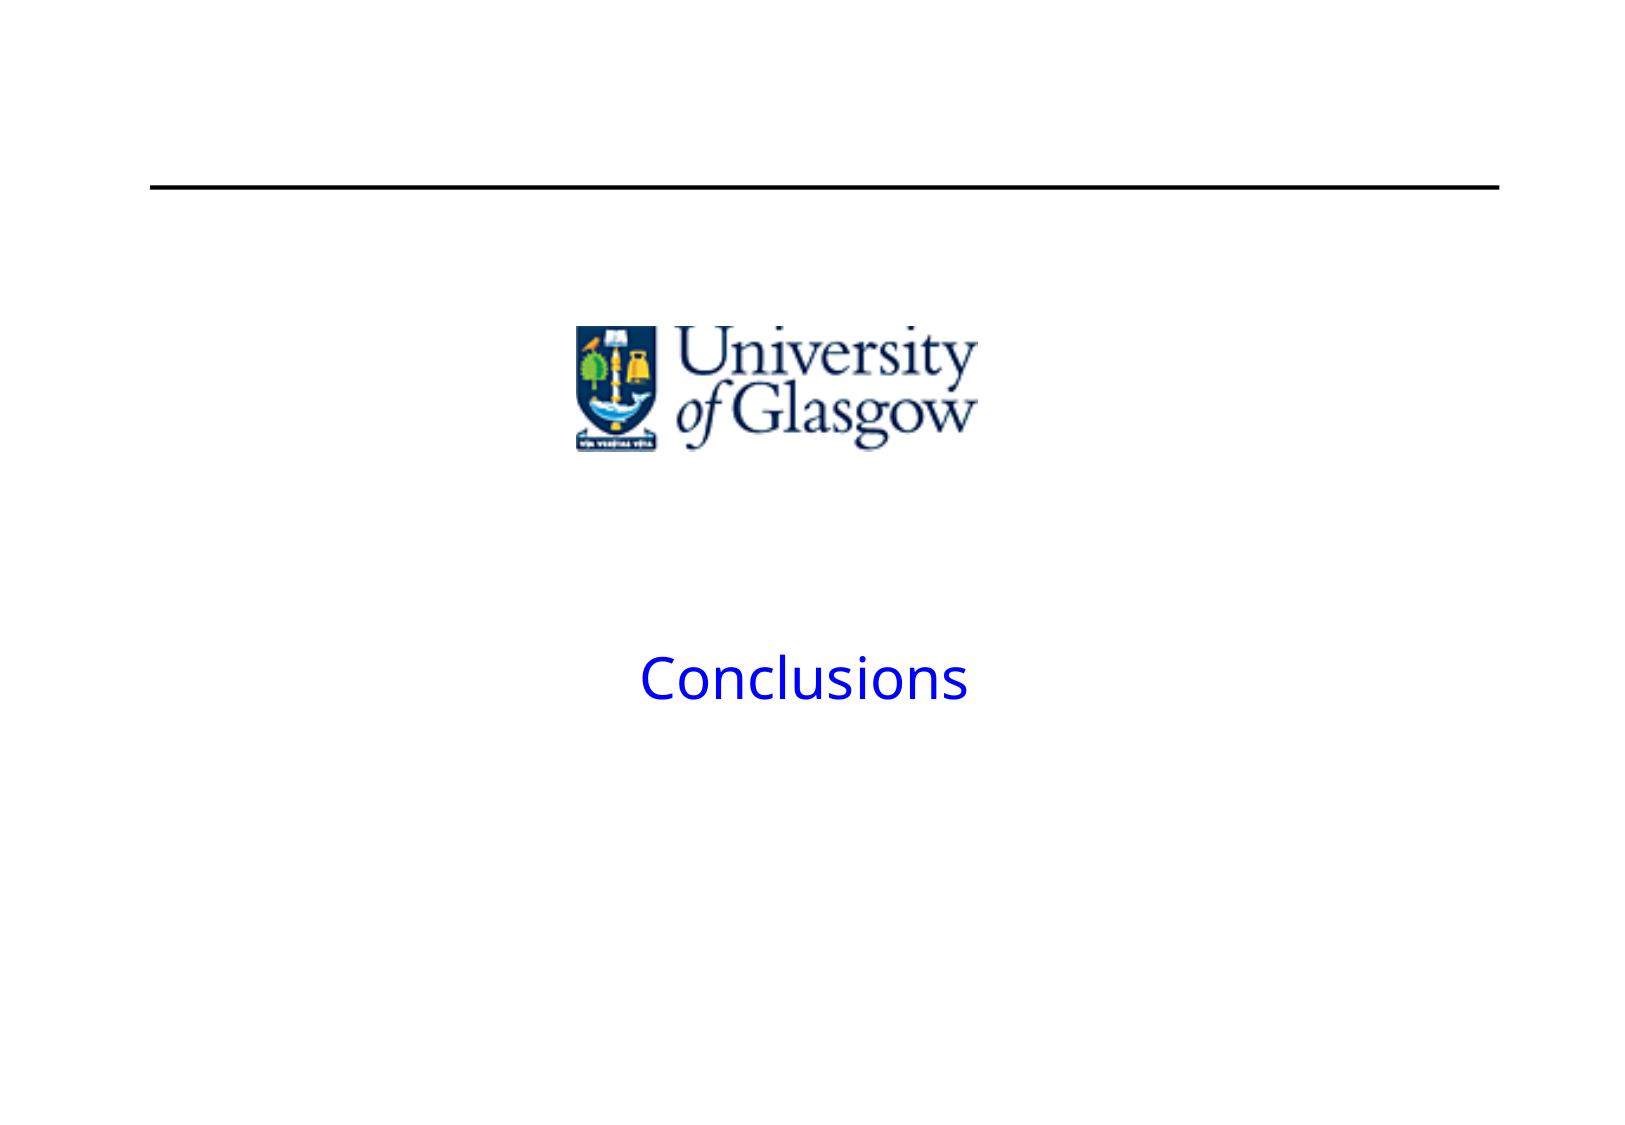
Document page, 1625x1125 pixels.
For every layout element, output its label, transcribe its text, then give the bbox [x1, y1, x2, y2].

title Conclusions [125, 624, 1500, 719]
picture [576, 326, 978, 452]
